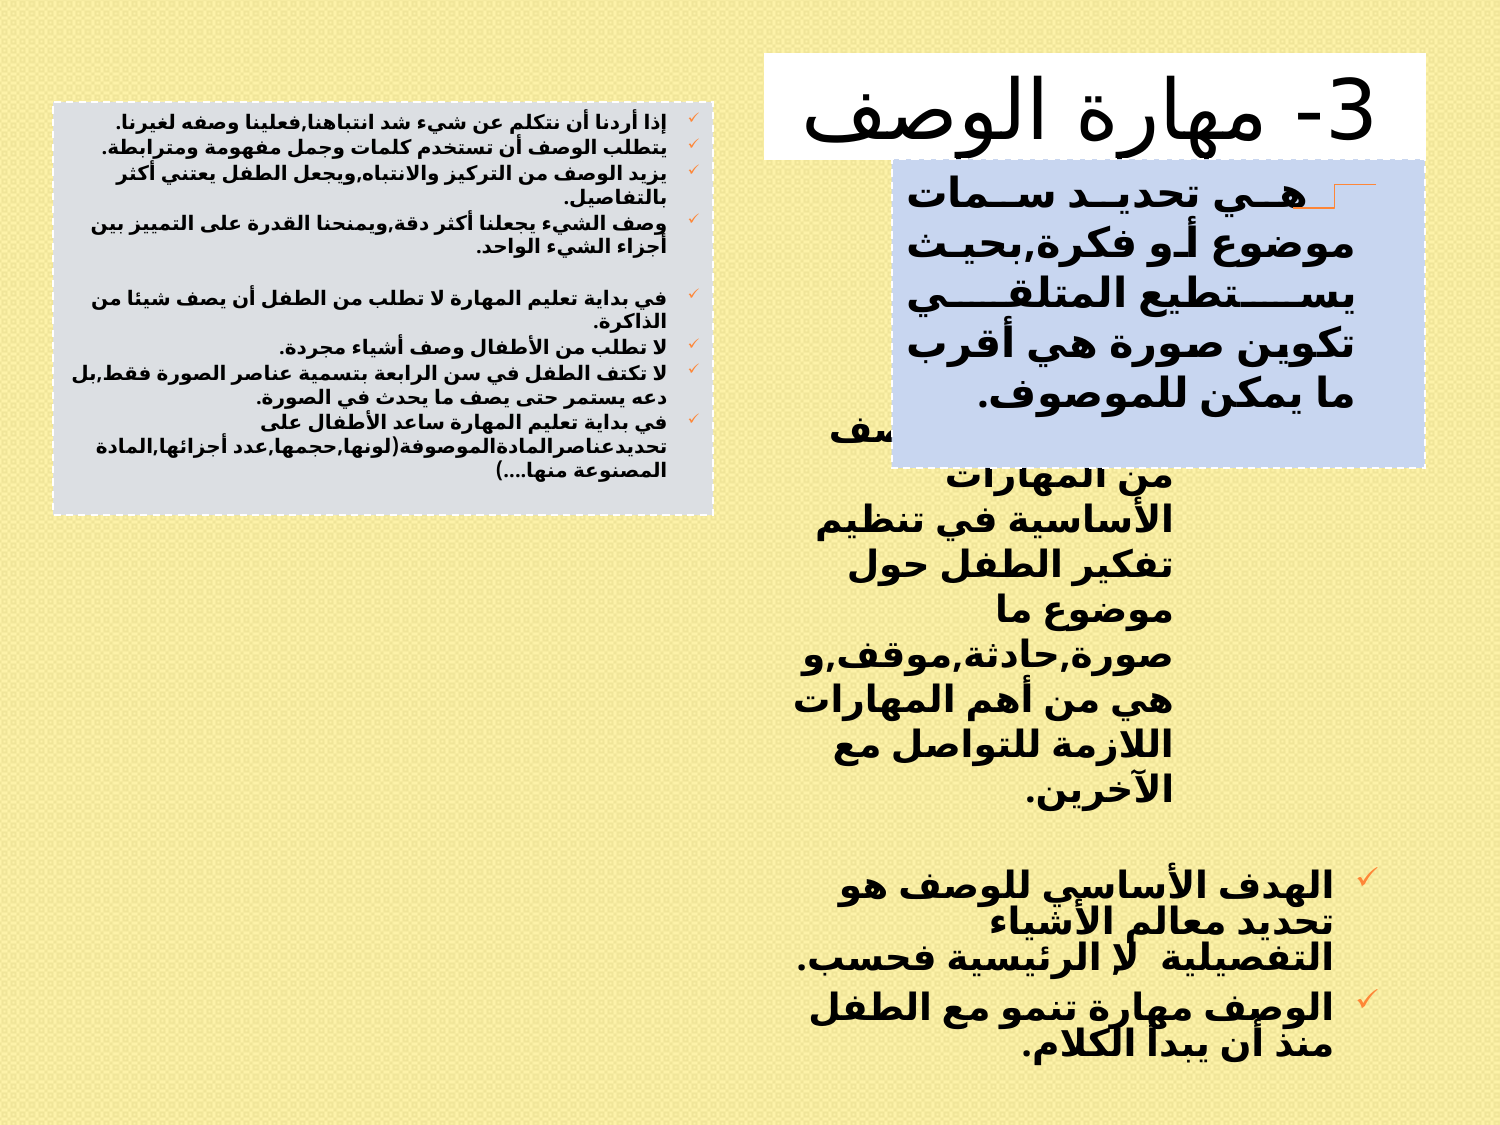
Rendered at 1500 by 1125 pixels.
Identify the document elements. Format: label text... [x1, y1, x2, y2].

list 3- مهارة الوصف [764, 53, 1426, 160]
footer تعتبر مهارة الوصف من المهارات الأساسية في تنظيم تفكير الطفل حول موضوع ما صورة,حادثة,موقف,وهي من أهم المهارات اللازمة للتواصل مع الآخرين. الهدف الأساسي للوصف هو تحديد معالم الأشياء التفصيلية ,لا الرئيسية فحسب. الوصف مهارة تنمو مع الطفل منذ أن يبدأ الكلام. [761, 538, 1414, 1102]
list إذا أردنا أن نتكلم عن شيء شد انتباهنا,فعلينا وصفه لغيرنا. يتطلب الوصف أن تستخدم كلمات وجمل مفهومة ومترابطة. يزيد الوصف من التركيز والانتباه,ويجعل الطفل يعتني أكثر بالتفاصيل. وصف الشيء يجعلنا أكثر دقة,ويمنحنا القدرة على التمييز بين أجزاء الشيء الواحد. في بداية تعليم المهارة لا تطلب من الطفل أن يصف شيئا من الذاكرة. لا تطلب من الأطفال وصف أشياء مجردة. لا تكتف الطفل في سن الرابعة بتسمية عناصر الصورة فقط,بل دعه يستمر حتى يصف ما يحدث في الصورة. في بداية تعليم المهارة ساعد الأطفال على تحديدعناصرالمادةالموصوفة(لونها,حجمها,عدد أجزائها,المادة المصنوعة منها....) [52, 101, 714, 516]
list هي تحديد سمات موضوع أو فكرة,بحيث يستطيع المتلقي تكوين صورة هي أقرب ما يمكن للموصوف. [891, 158, 1426, 469]
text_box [1293, 184, 1377, 209]
